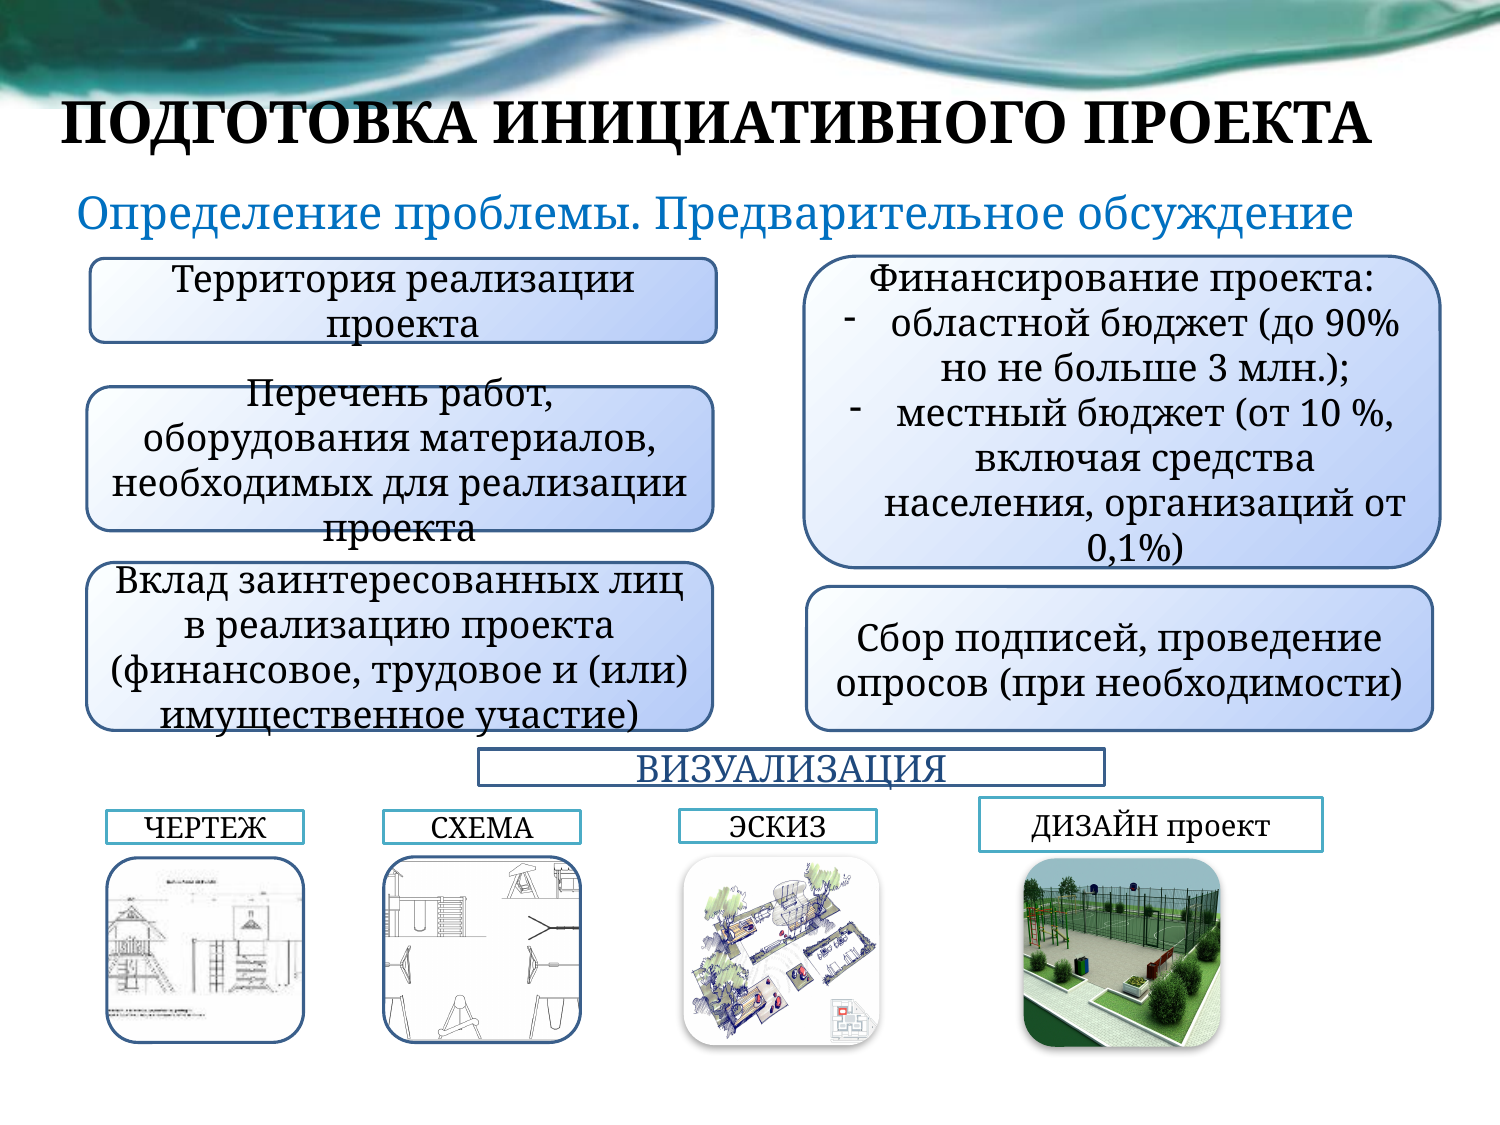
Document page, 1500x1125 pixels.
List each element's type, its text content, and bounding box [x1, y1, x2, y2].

text_box [683, 1014, 880, 1046]
title Подготовка инициативного проекта [41, 78, 1392, 176]
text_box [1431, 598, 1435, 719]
text_box [105, 1014, 305, 1045]
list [74, 278, 1426, 1006]
text_box [1023, 1014, 1221, 1047]
text_box Финансирование проекта: областной бюджет (до 90% но не больше 3 млн.); местный бюджет (от 10 %, включая средства населения, организаций от 0,1%) [813, 254, 1442, 548]
picture [0, 0, 1500, 109]
text_box Определение проблемы. Предварительное обсуждение [41, 176, 1392, 294]
text_box Территория реализации проекта [88, 256, 718, 276]
text_box [382, 1014, 582, 1045]
